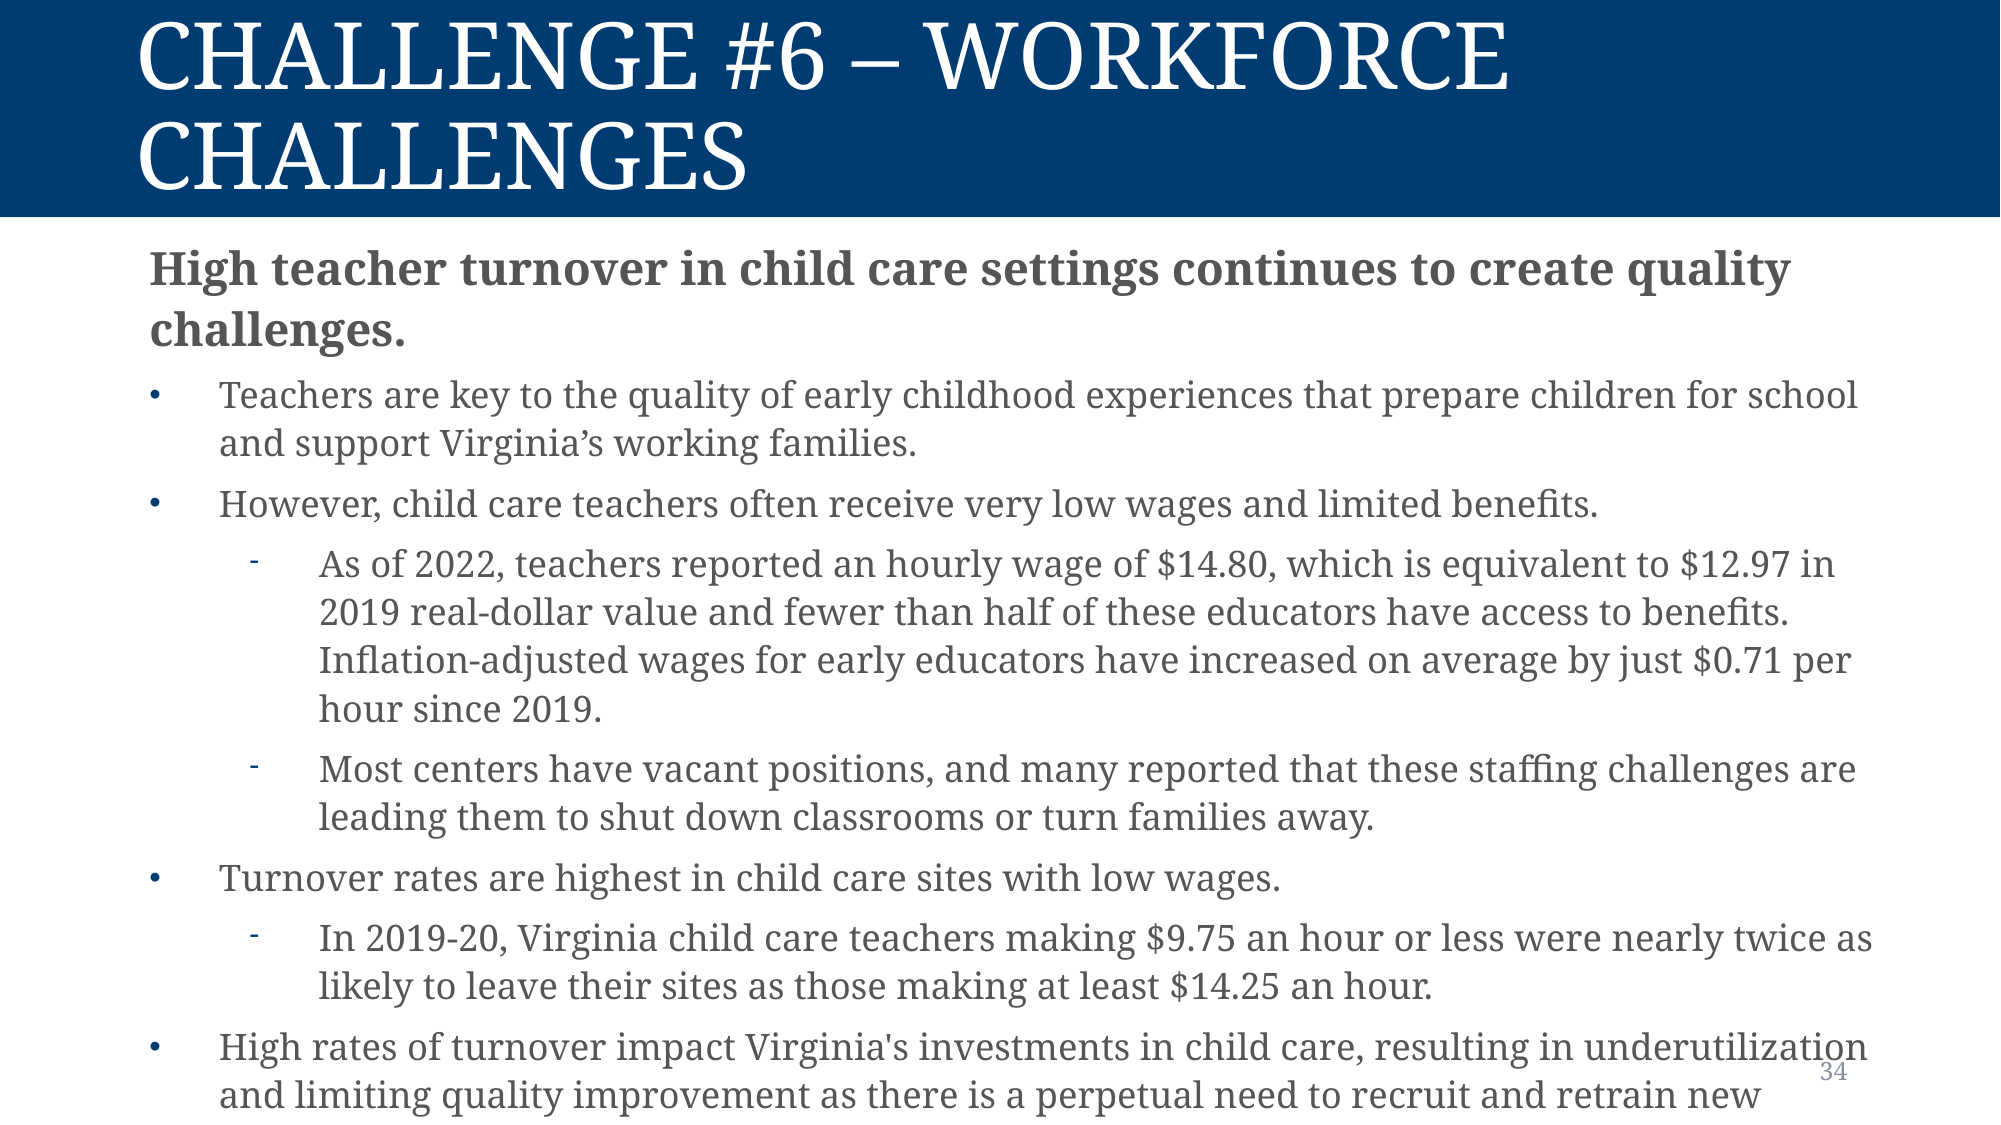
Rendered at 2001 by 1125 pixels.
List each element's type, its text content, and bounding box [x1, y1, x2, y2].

title Challenge #6 – Workforce Challenges [0, 0, 2000, 218]
list High teacher turnover in child care settings continues to create quality challenges. Teachers are key to the quality of early childhood experiences that prepare children for school and support Virginia’s working families. However, child care teachers often receive very low wages and limited benefits. As of 2022, teachers reported an hourly wage of $14.80, which is equivalent to $12.97 in 2019 real-dollar value and fewer than half of these educators have access to benefits. Inflation-adjusted wages for early educators have increased on average by just $0.71 per hour since 2019. Most centers have vacant positions, and many reported that these staffing challenges are leading them to shut down classrooms or turn families away. Turnover rates are highest in child care sites with low wages. In 2019-20, Virginia child care teachers making $9.75 an hour or less were nearly twice as likely to leave their sites as those making at least $14.25 an hour. High rates of turnover impact Virginia's investments in child care, resulting in underutilization and limiting quality improvement as there is a perpetual need to recruit and retrain new educators. [103, 226, 1908, 1103]
slide_number 34 [1412, 1042, 1863, 1103]
